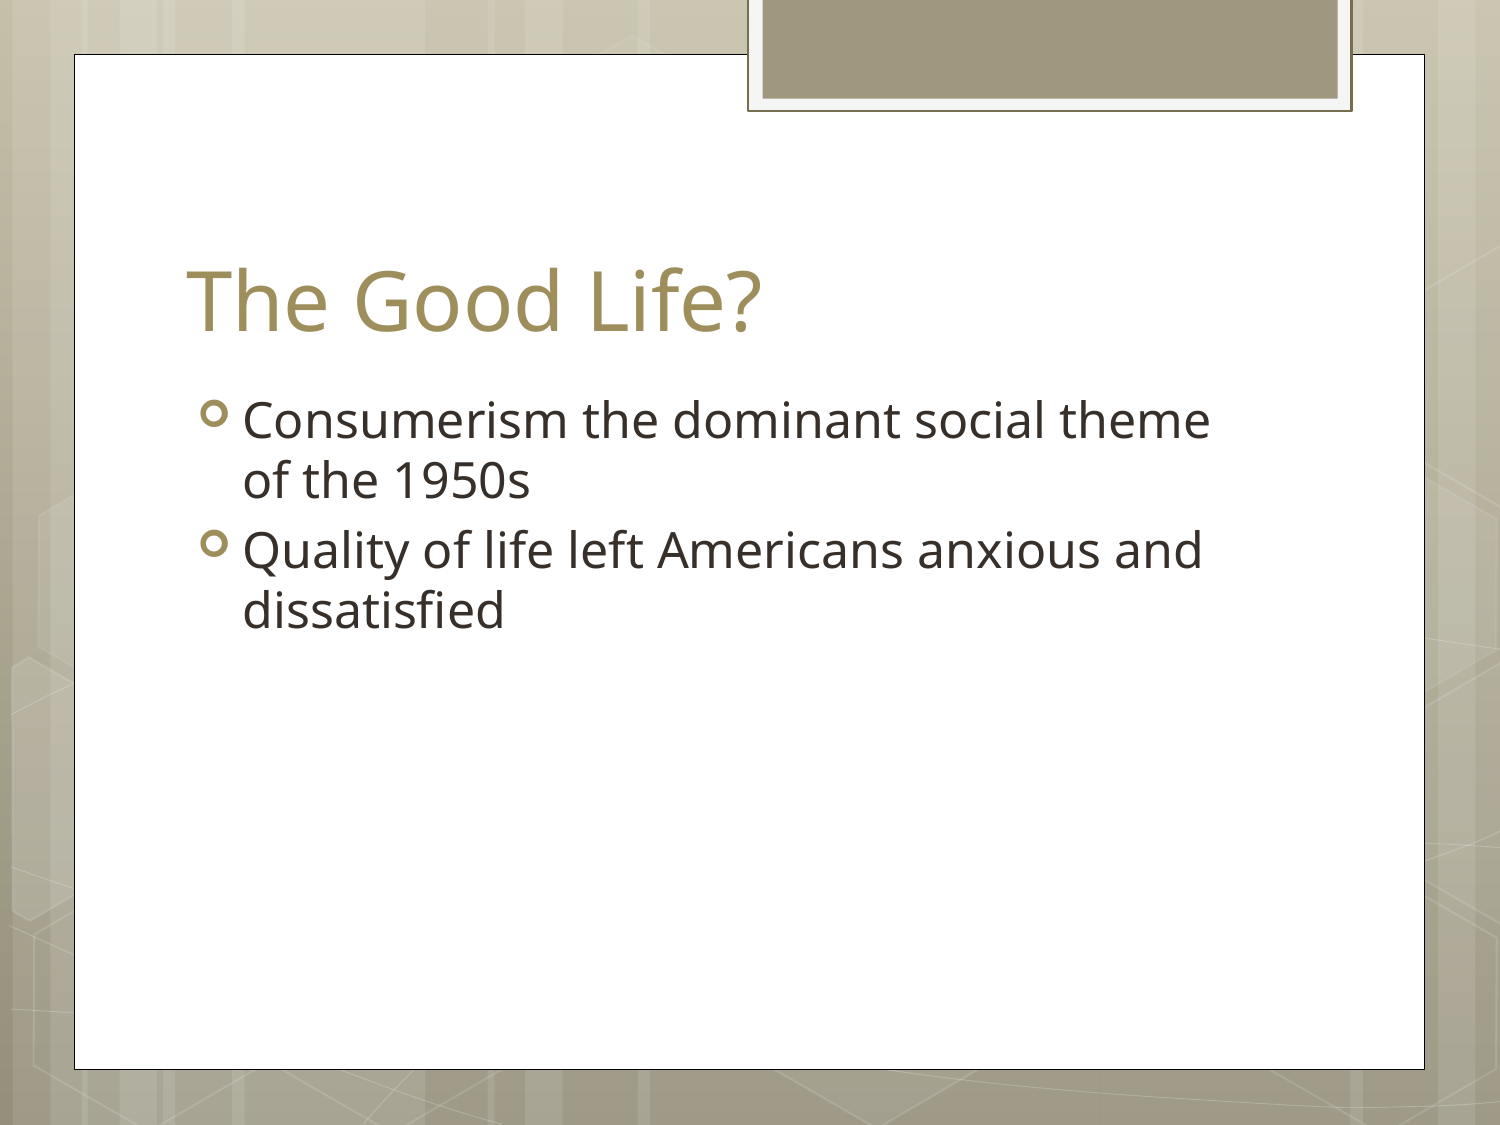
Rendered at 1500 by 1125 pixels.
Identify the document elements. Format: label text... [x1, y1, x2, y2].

title The Good Life? [171, 168, 1324, 357]
list Consumerism the dominant social theme of the 1950s Quality of life left Americans anxious and dissatisfied [171, 381, 1283, 957]
